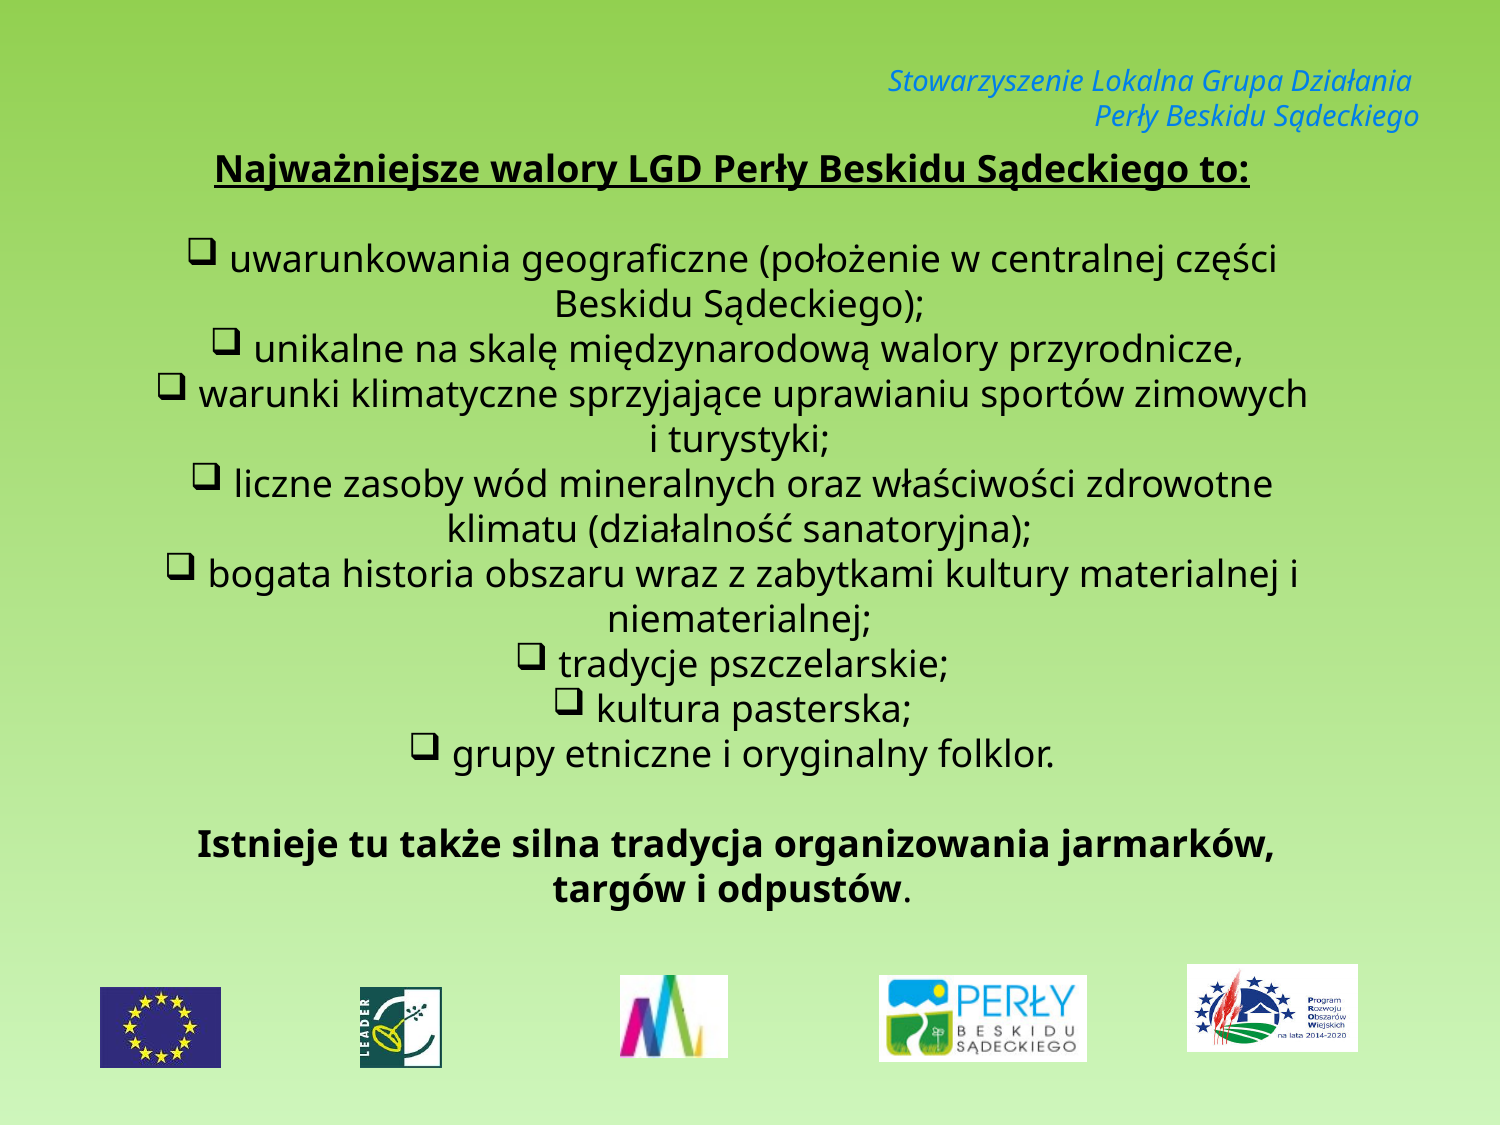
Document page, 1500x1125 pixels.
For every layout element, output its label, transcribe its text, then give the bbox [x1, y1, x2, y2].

picture [1186, 963, 1358, 1052]
text_box Najważniejsze walory LGD Perły Beskidu Sądeckiego to: uwarunkowania geograficzne (położenie w centralnej części Beskidu Sądeckiego); unikalne na skalę międzynarodową walory przyrodnicze, warunki klimatyczne sprzyjające uprawianiu sportów zimowych i turystyki; liczne zasoby wód mineralnych oraz właściwości zdrowotne klimatu (działalność sanatoryjna); bogata historia obszaru wraz z zabytkami kultury materialnej i niematerialnej; tradycje pszczelarskie; kultura pasterska; grupy etniczne i oryginalny folklor. Istnieje tu także silna tradycja organizowania jarmarków, targów i odpustów. [135, 137, 1329, 962]
picture [359, 987, 442, 1068]
picture [100, 987, 221, 1068]
picture [619, 975, 729, 1058]
picture [879, 975, 1087, 1063]
subtitle Stowarzyszenie Lokalna Grupa Działania Perły Beskidu Sądeckiego [76, 54, 1436, 976]
